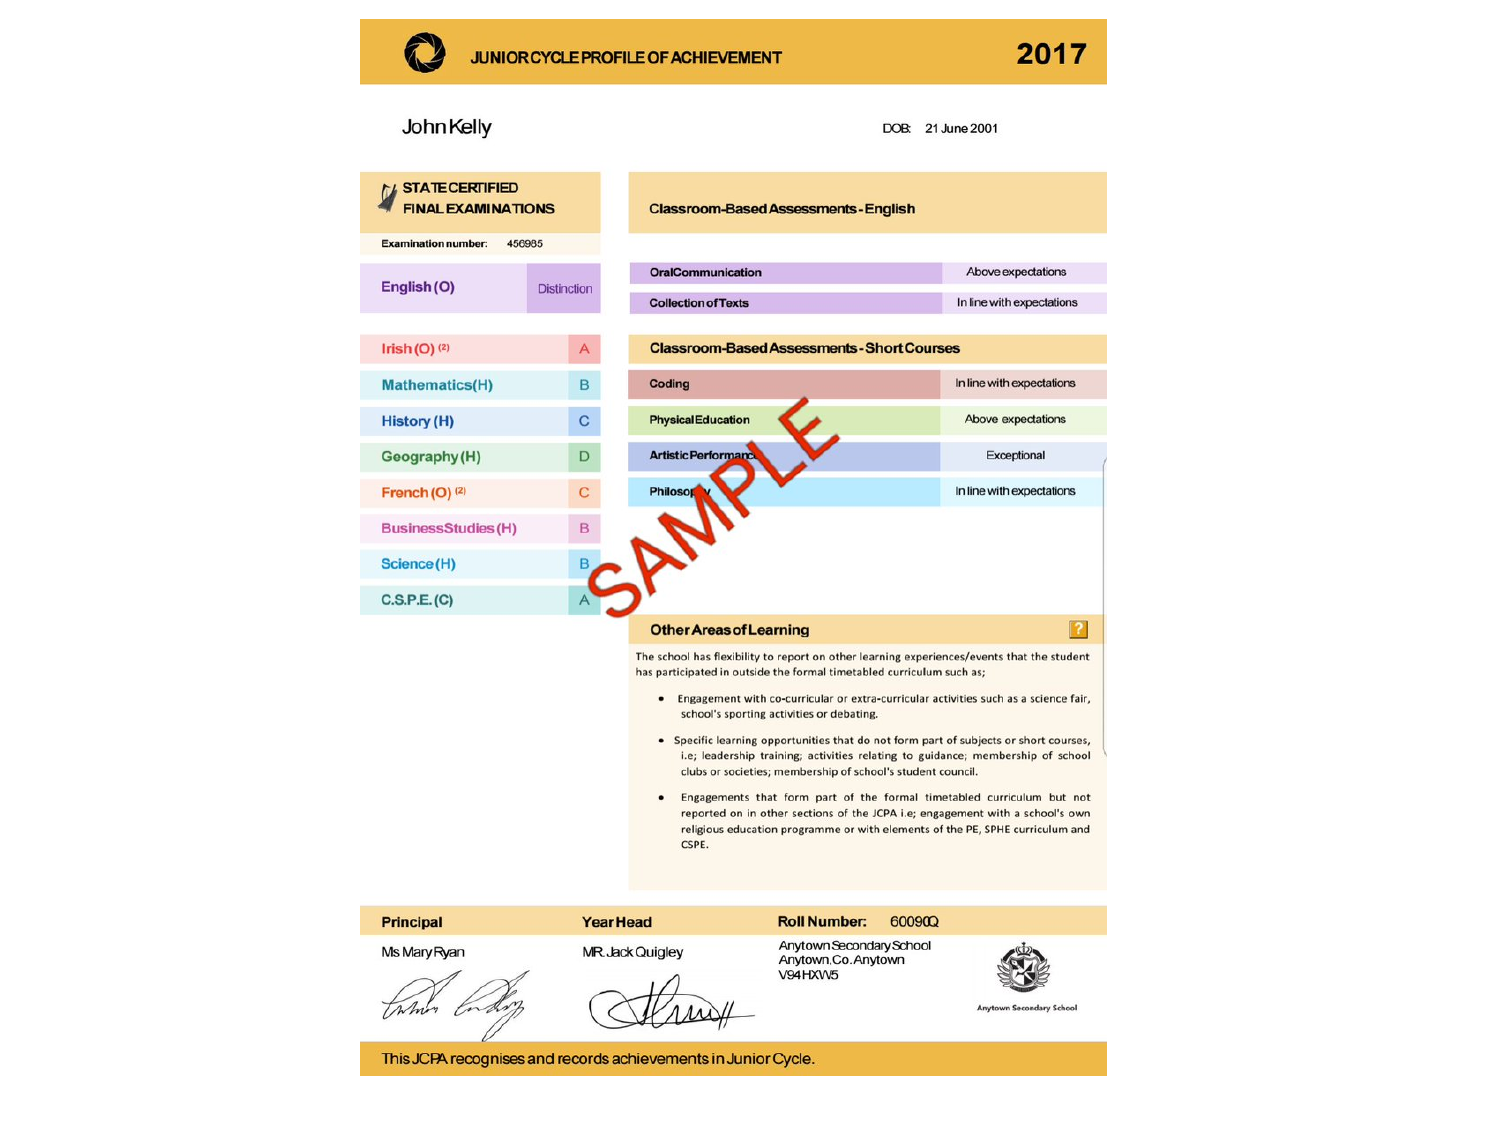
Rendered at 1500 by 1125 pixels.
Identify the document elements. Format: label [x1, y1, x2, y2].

list [359, 18, 1107, 1077]
